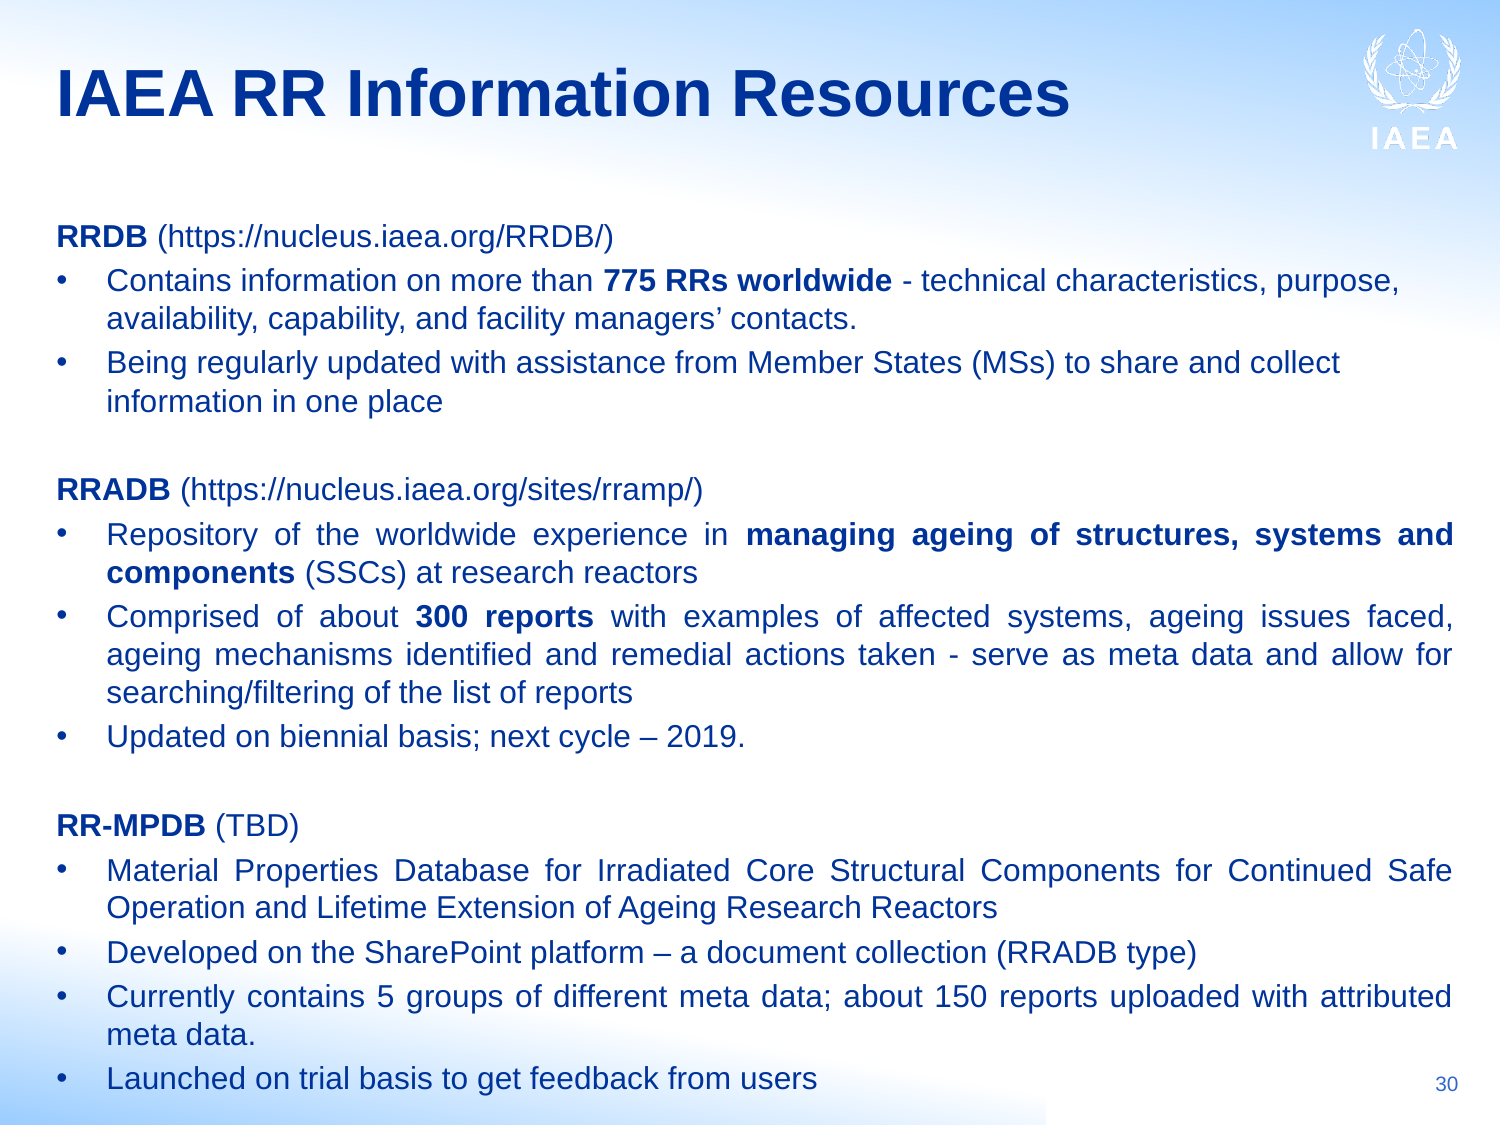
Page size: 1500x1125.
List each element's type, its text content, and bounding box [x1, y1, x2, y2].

text_box [301, 598, 342, 659]
picture [1363, 29, 1461, 149]
title IAEA RR Information Resources [41, 19, 1164, 161]
slide_number 30 [1389, 1063, 1474, 1112]
text_box [254, 243, 295, 304]
list RRDB (https://nucleus.iaea.org/RRDB/) Contains information on more than 775 RRs worldwide - technical characteristics, purpose, availability, capability, and facility managers’ contacts. Being regularly updated with assistance from Member States (MSs) to share and collect information in one place RRADB (https://nucleus.iaea.org/sites/rramp/) Repository of the worldwide experience in managing ageing of structures, systems and components (SSCs) at research reactors Comprised of about 300 reports with examples of affected systems, ageing issues faced, ageing mechanisms identified and remedial actions taken - serve as meta data and allow for searching/filtering of the list of reports Updated on biennial basis; next cycle – 2019. RR-MPDB (TBD) Material Properties Database for Irradiated Core Structural Components for Continued Safe Operation and Lifetime Extension of Ageing Research Reactors Developed on the SharePoint platform – a document collection (RRADB type) Currently contains 5 groups of different meta data; about 150 reports uploaded with attributed meta data. Launched on trial basis to get feedback from users [41, 208, 1471, 1106]
